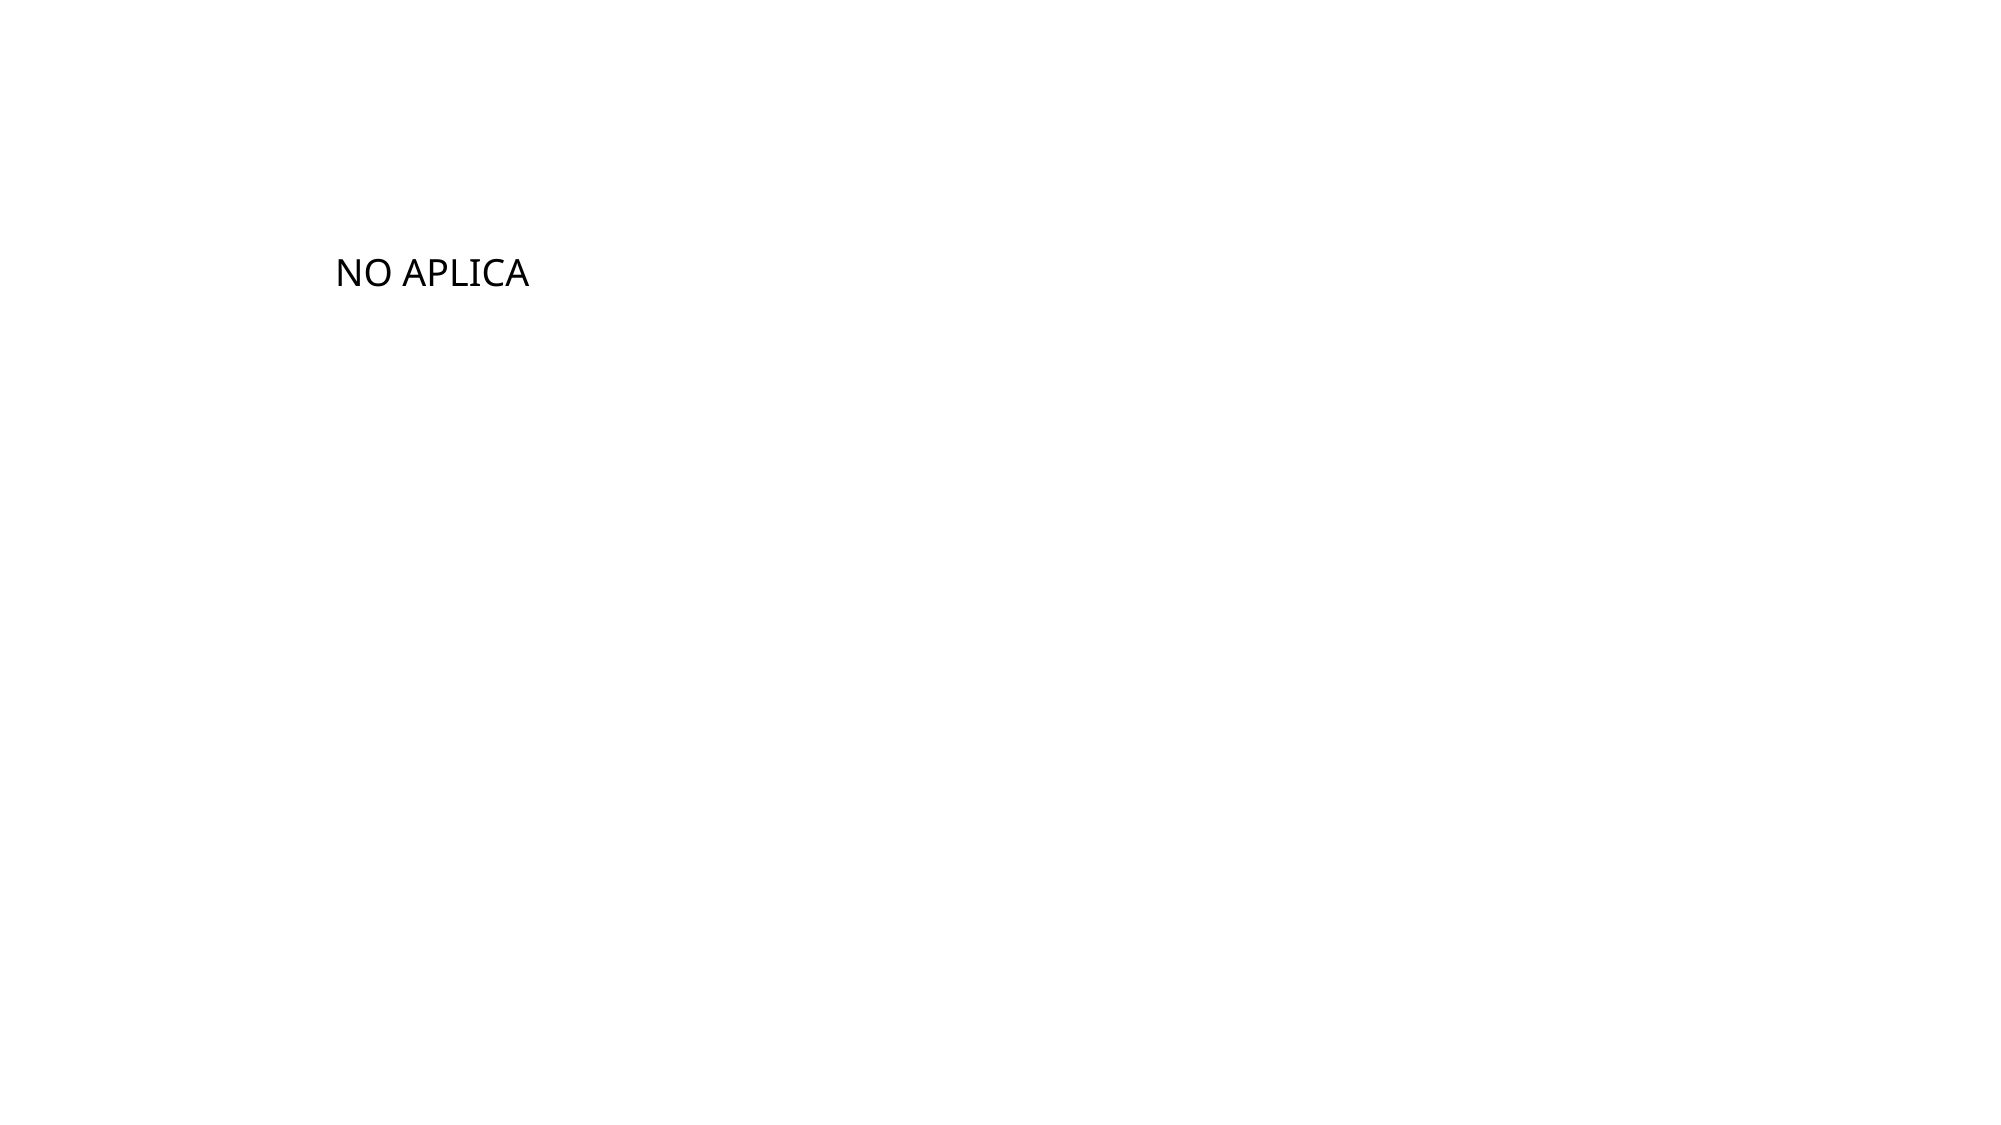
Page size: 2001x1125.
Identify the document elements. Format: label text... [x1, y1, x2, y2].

text_box NO APLICA [320, 241, 1648, 302]
